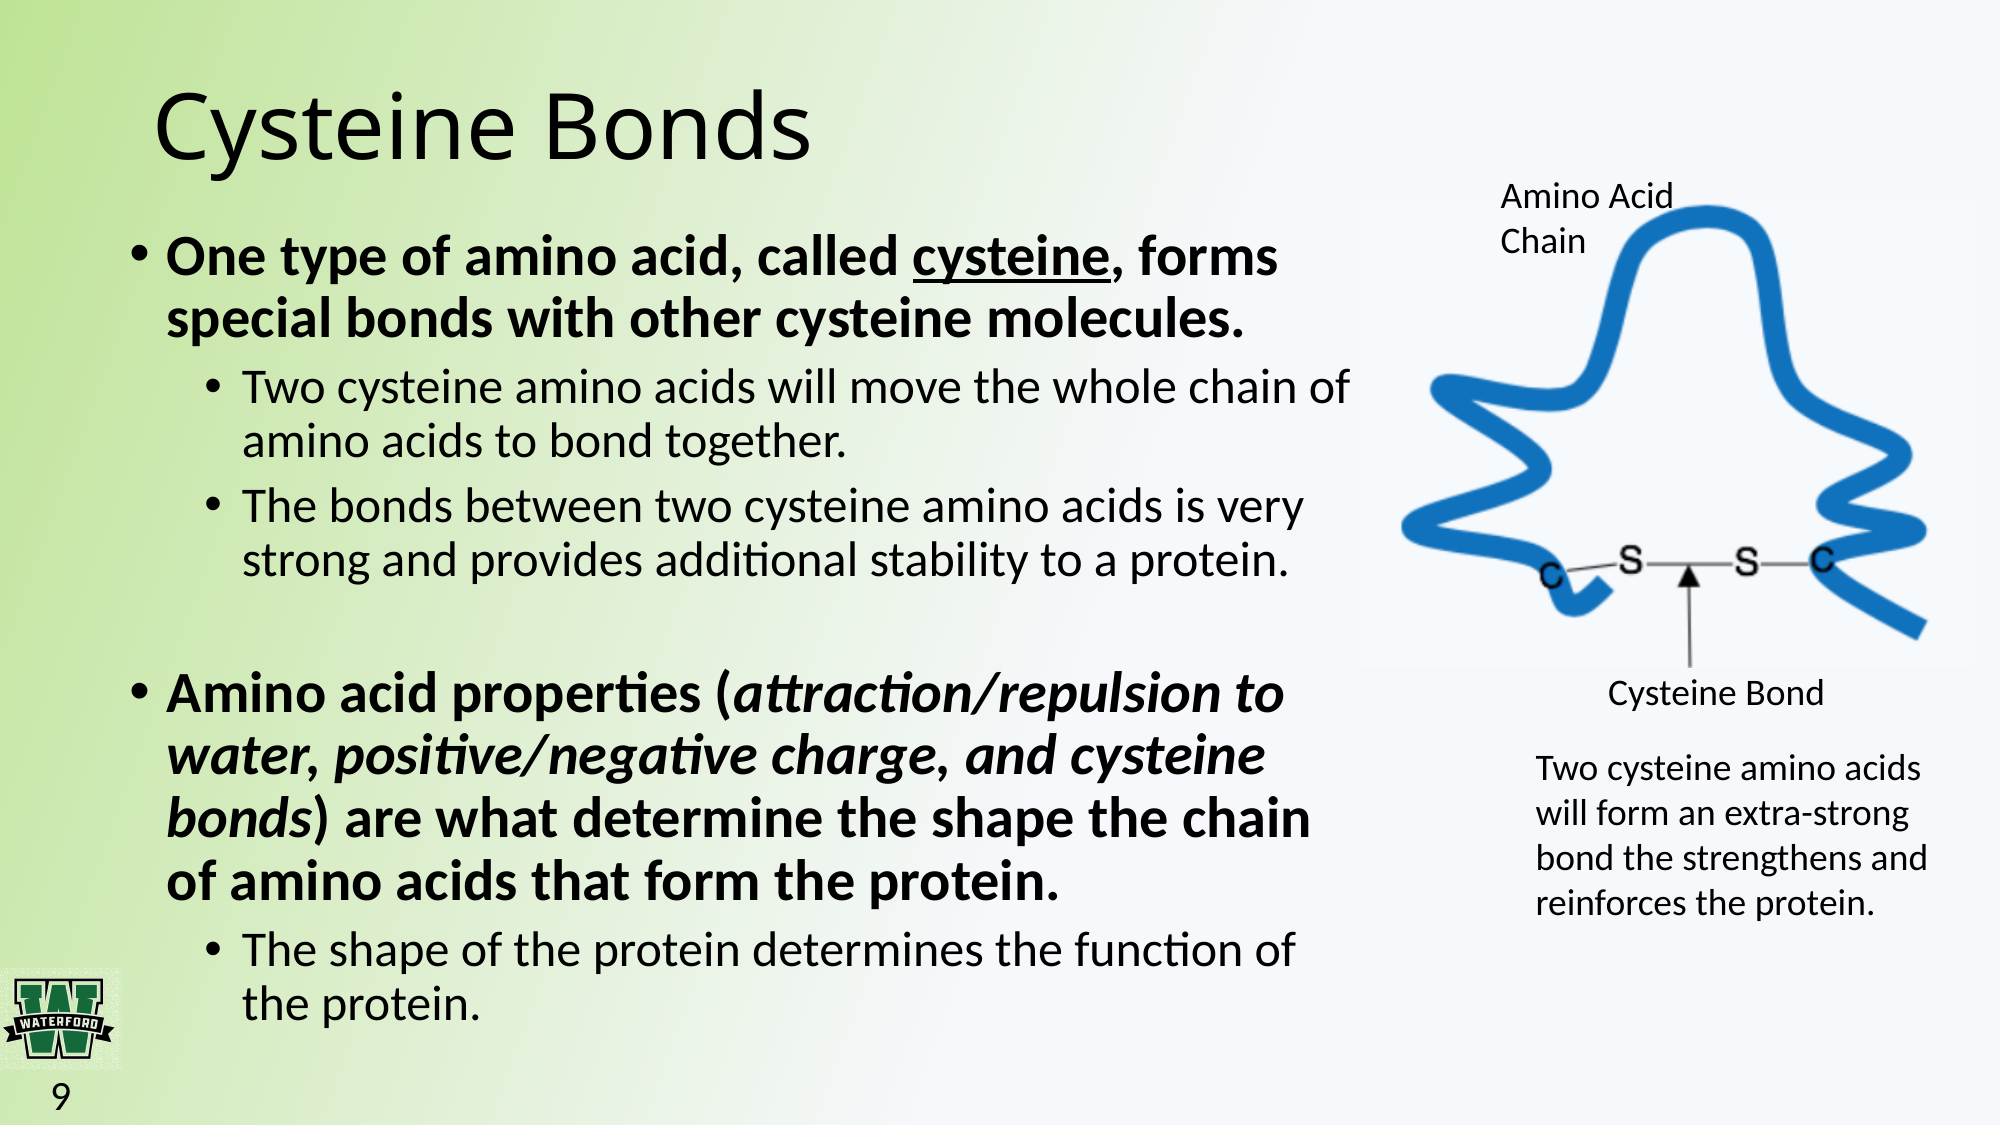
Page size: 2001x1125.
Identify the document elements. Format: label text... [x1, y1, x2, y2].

text_box Cysteine Bond [1593, 668, 1841, 721]
text_box Amino Acid Chain [1485, 164, 1699, 200]
text_box Two cysteine amino acids will form an extra-strong bond the strengthens and reinforces the protein. [1520, 735, 1953, 931]
list One type of amino acid, called cysteine, forms special bonds with other cysteine molecules. Two cysteine amino acids will move the whole chain of amino acids to bond together. The bonds between two cysteine amino acids is very strong and provides additional stability to a protein. Amino acid properties (attraction/repulsion to water, positive/negative charge, and cysteine bonds) are what determine the shape the chain of amino acids that form the protein. The shape of the protein determines the function of the protein. [114, 217, 1386, 1053]
picture [1359, 200, 1975, 668]
picture [0, 968, 123, 1070]
title Cysteine Bonds [137, 59, 1863, 200]
